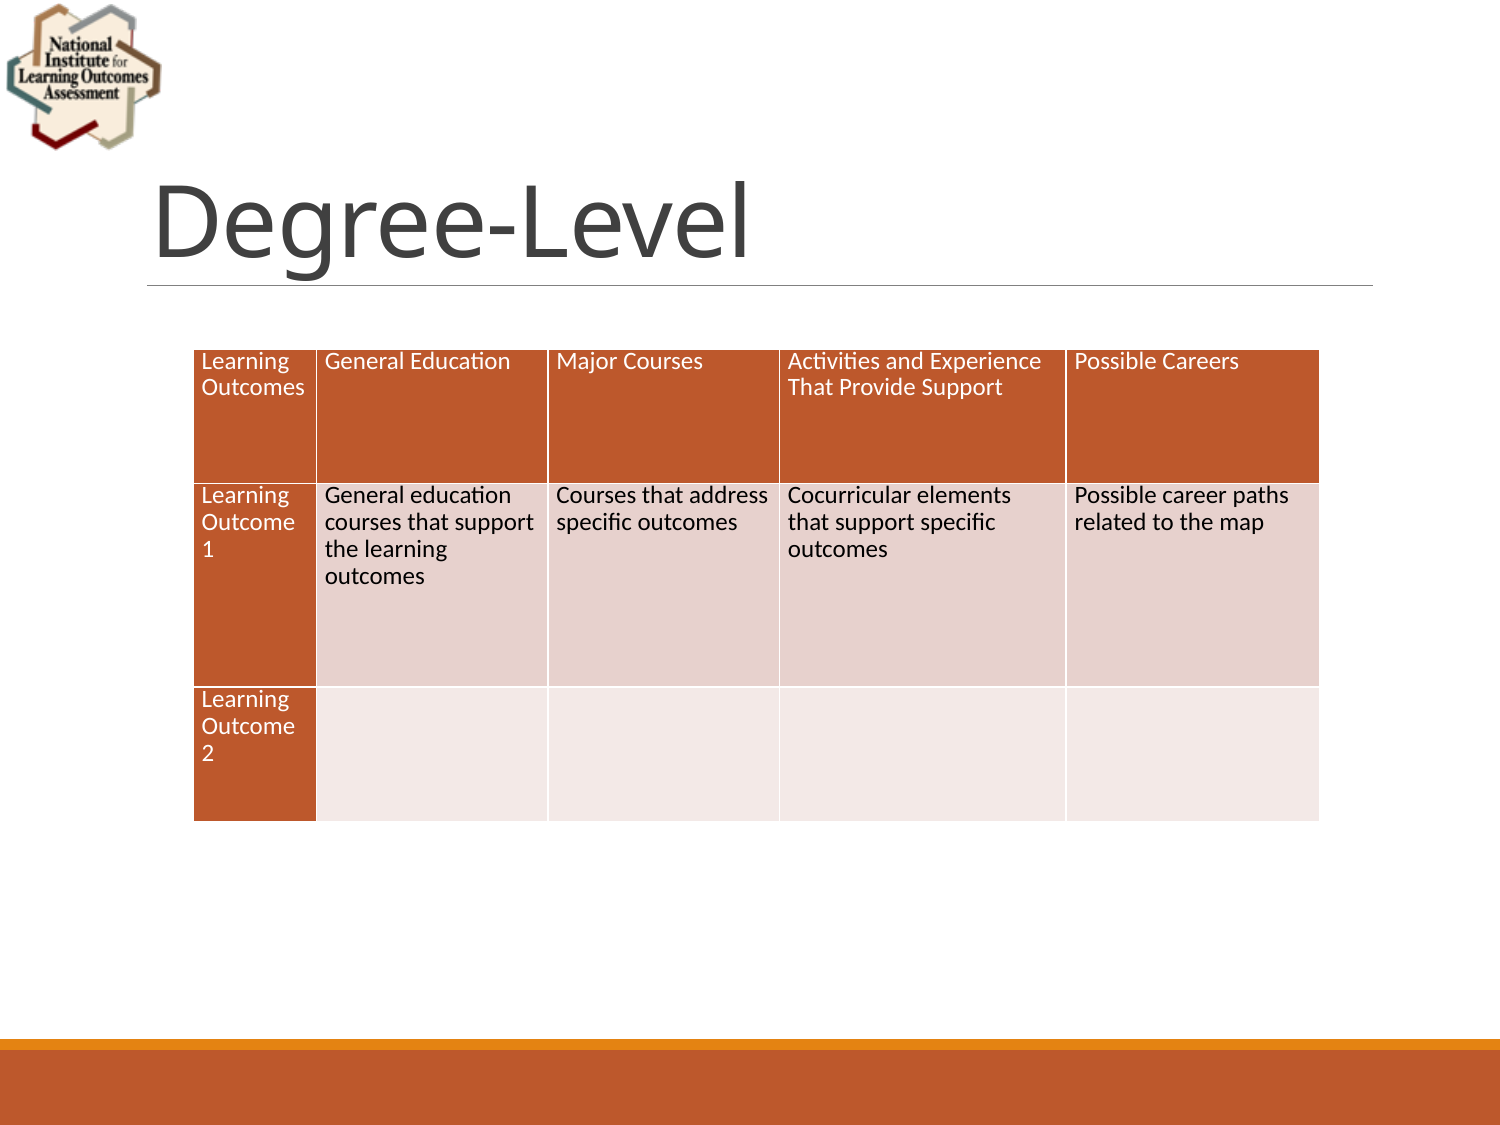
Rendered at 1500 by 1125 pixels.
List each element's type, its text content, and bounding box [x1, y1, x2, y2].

table_header Activities and Experience That Provide Support [780, 350, 1065, 483]
table_cell [1067, 688, 1319, 821]
table_cell [317, 688, 547, 821]
table_cell Possible career paths related to the map [1067, 484, 1319, 686]
table_cell General education courses that support the learning outcomes [317, 484, 547, 686]
table_cell [780, 688, 1065, 821]
table_cell Courses that address specific outcomes [549, 484, 779, 686]
table_cell Learning Outcome 2 [194, 688, 316, 821]
table_cell Learning Outcome 1 [194, 484, 316, 686]
table_header Learning Outcomes [194, 350, 316, 483]
table_header Major Courses [549, 350, 779, 483]
table_cell [549, 688, 779, 821]
table_header Possible Careers [1067, 350, 1319, 483]
table_header General Education [317, 350, 547, 483]
table_cell Cocurricular elements that support specific outcomes [780, 484, 1065, 686]
picture [5, 3, 162, 152]
title Degree-Level [135, 47, 1373, 285]
